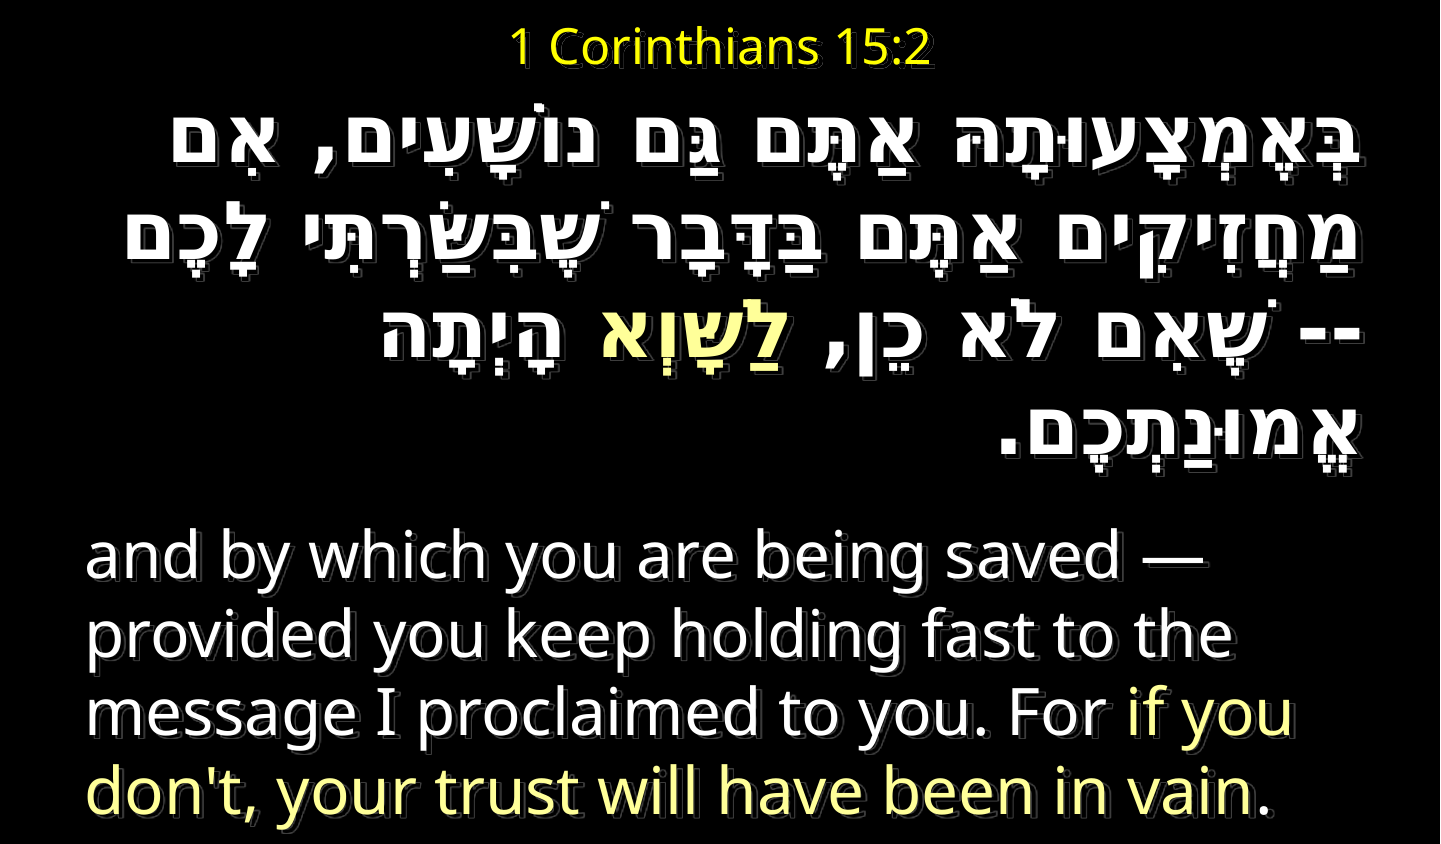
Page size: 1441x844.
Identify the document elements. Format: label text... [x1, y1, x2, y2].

list בְּאֶמְצָעוּתָהּ אַתֶּם גַּם נוֹשָׁעִים, אִם מַחֲזִיקִים אַתֶּם בַּדָּבָר שֶׁבִּשַּׂרְתִּי לָכֶם -- שֶׁאִם לֹא כֵן, לַשָּׁוְא הָיְתָה אֱמוּנַתְכֶם. and by which you are being saved — provided you keep holding fast to the message I proclaimed to you. For if you don't, your trust will have been in vain. [71, 75, 1378, 844]
title 1 Corinthians 15:2 [234, 9, 1207, 79]
